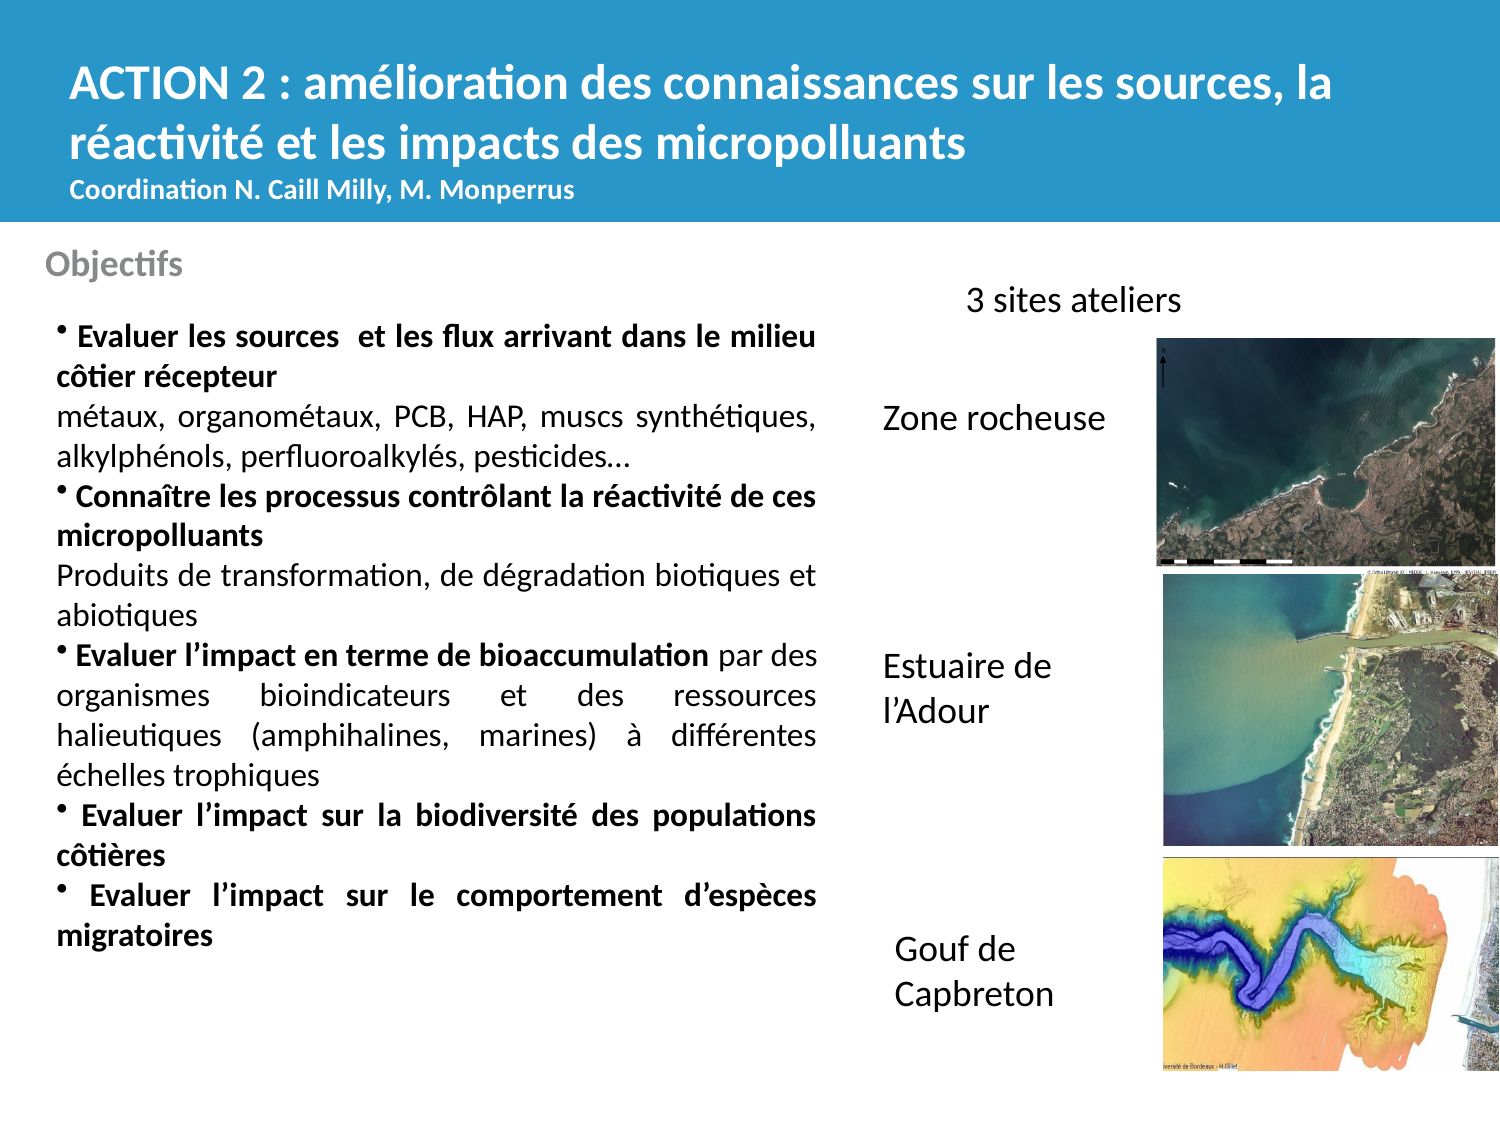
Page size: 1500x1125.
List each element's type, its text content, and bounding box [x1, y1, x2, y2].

text_box Evaluer les sources et les flux arrivant dans le milieu côtier récepteur métaux, organométaux, PCB, HAP, muscs synthétiques, alkylphénols, perfluoroalkylés, pesticides… Connaître les processus contrôlant la réactivité de ces micropolluants Produits de transformation, de dégradation biotiques et abiotiques Evaluer l’impact en terme de bioaccumulation par des organismes bioindicateurs et des ressources halieutiques (amphihalines, marines) à différentes échelles trophiques Evaluer l’impact sur la biodiversité des populations côtières Evaluer l’impact sur le comportement d’espèces migratoires [41, 306, 833, 961]
text_box Zone rocheuse [868, 385, 1147, 445]
picture [1163, 857, 1499, 1071]
text_box ACTION 2 : amélioration des connaissances sur les sources, la réactivité et les impacts des micropolluants Coordination N. Caill Milly, M. Monperrus [54, 42, 1500, 258]
text_box [0, 0, 1500, 222]
text_box Gouf de Capbreton [879, 916, 1158, 1022]
text_box 3 sites ateliers [950, 267, 1500, 327]
picture [1152, 337, 1500, 847]
text_box Objectifs [30, 231, 207, 292]
text_box Estuaire de l’Adour [868, 633, 1158, 739]
